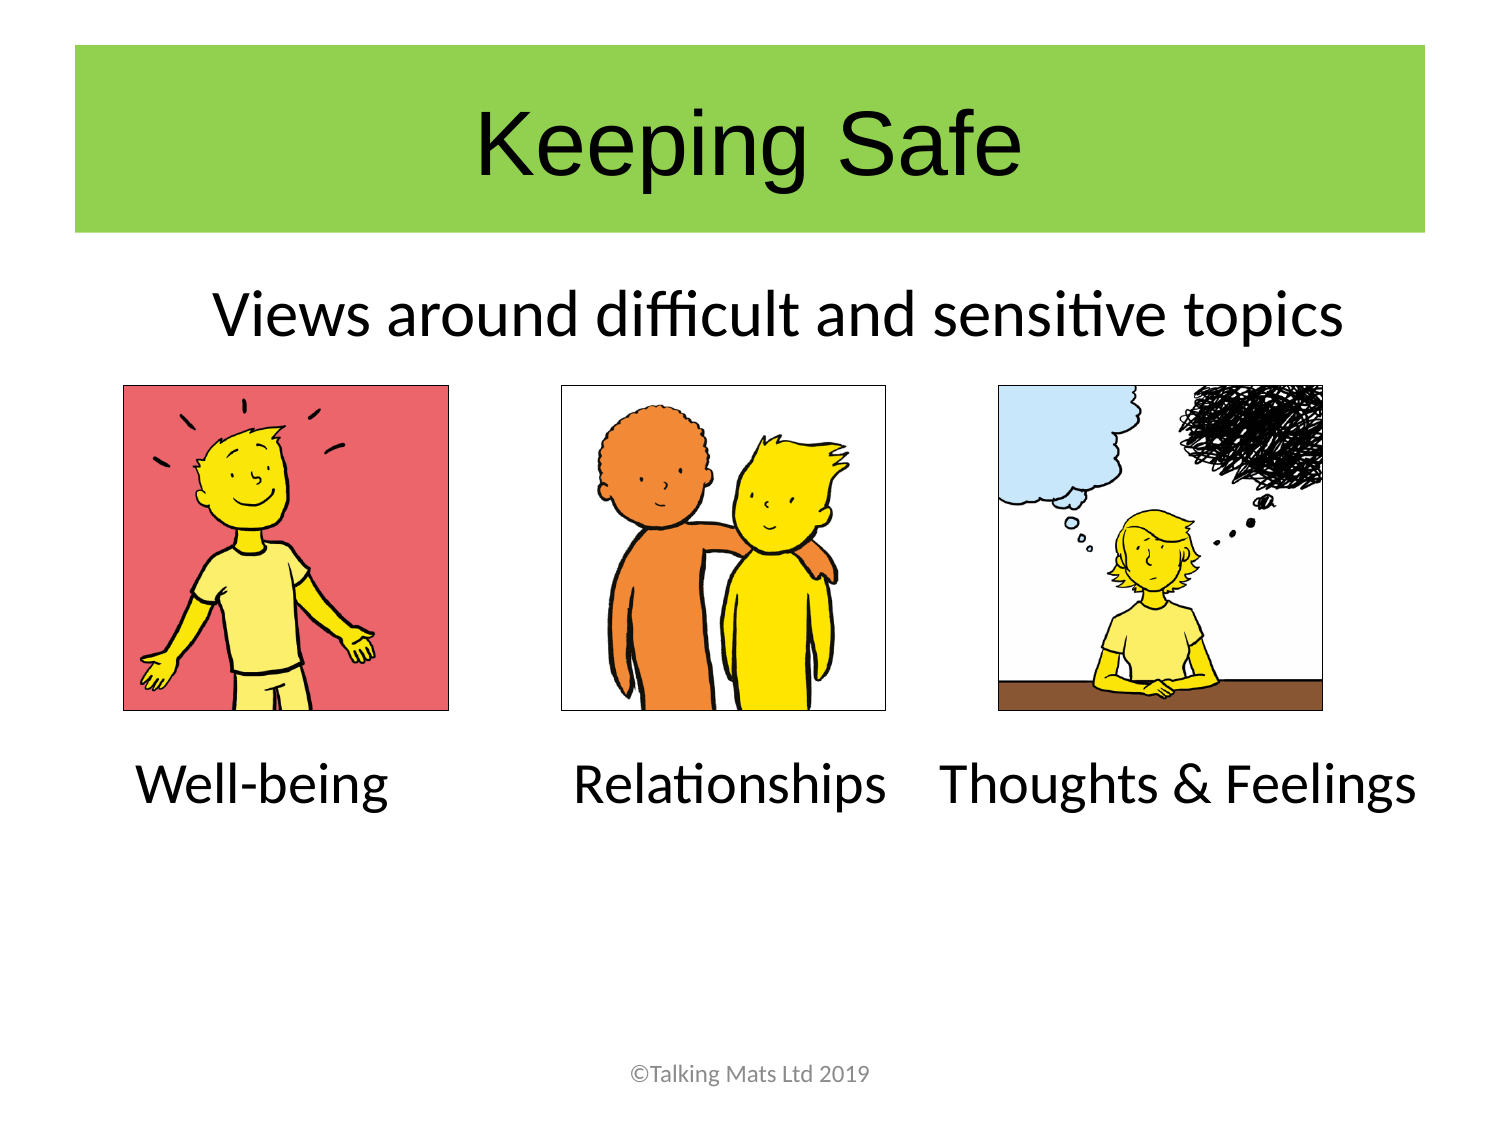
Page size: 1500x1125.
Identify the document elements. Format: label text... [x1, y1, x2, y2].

footer ©Talking Mats Ltd 2019 [512, 1042, 988, 1103]
picture [123, 385, 450, 711]
picture [997, 385, 1324, 711]
title Keeping Safe [75, 45, 1425, 233]
picture [560, 385, 887, 711]
list Views around difficult and sensitive topics Well-being Relationships Thoughts & Feelings [75, 262, 1483, 1005]
